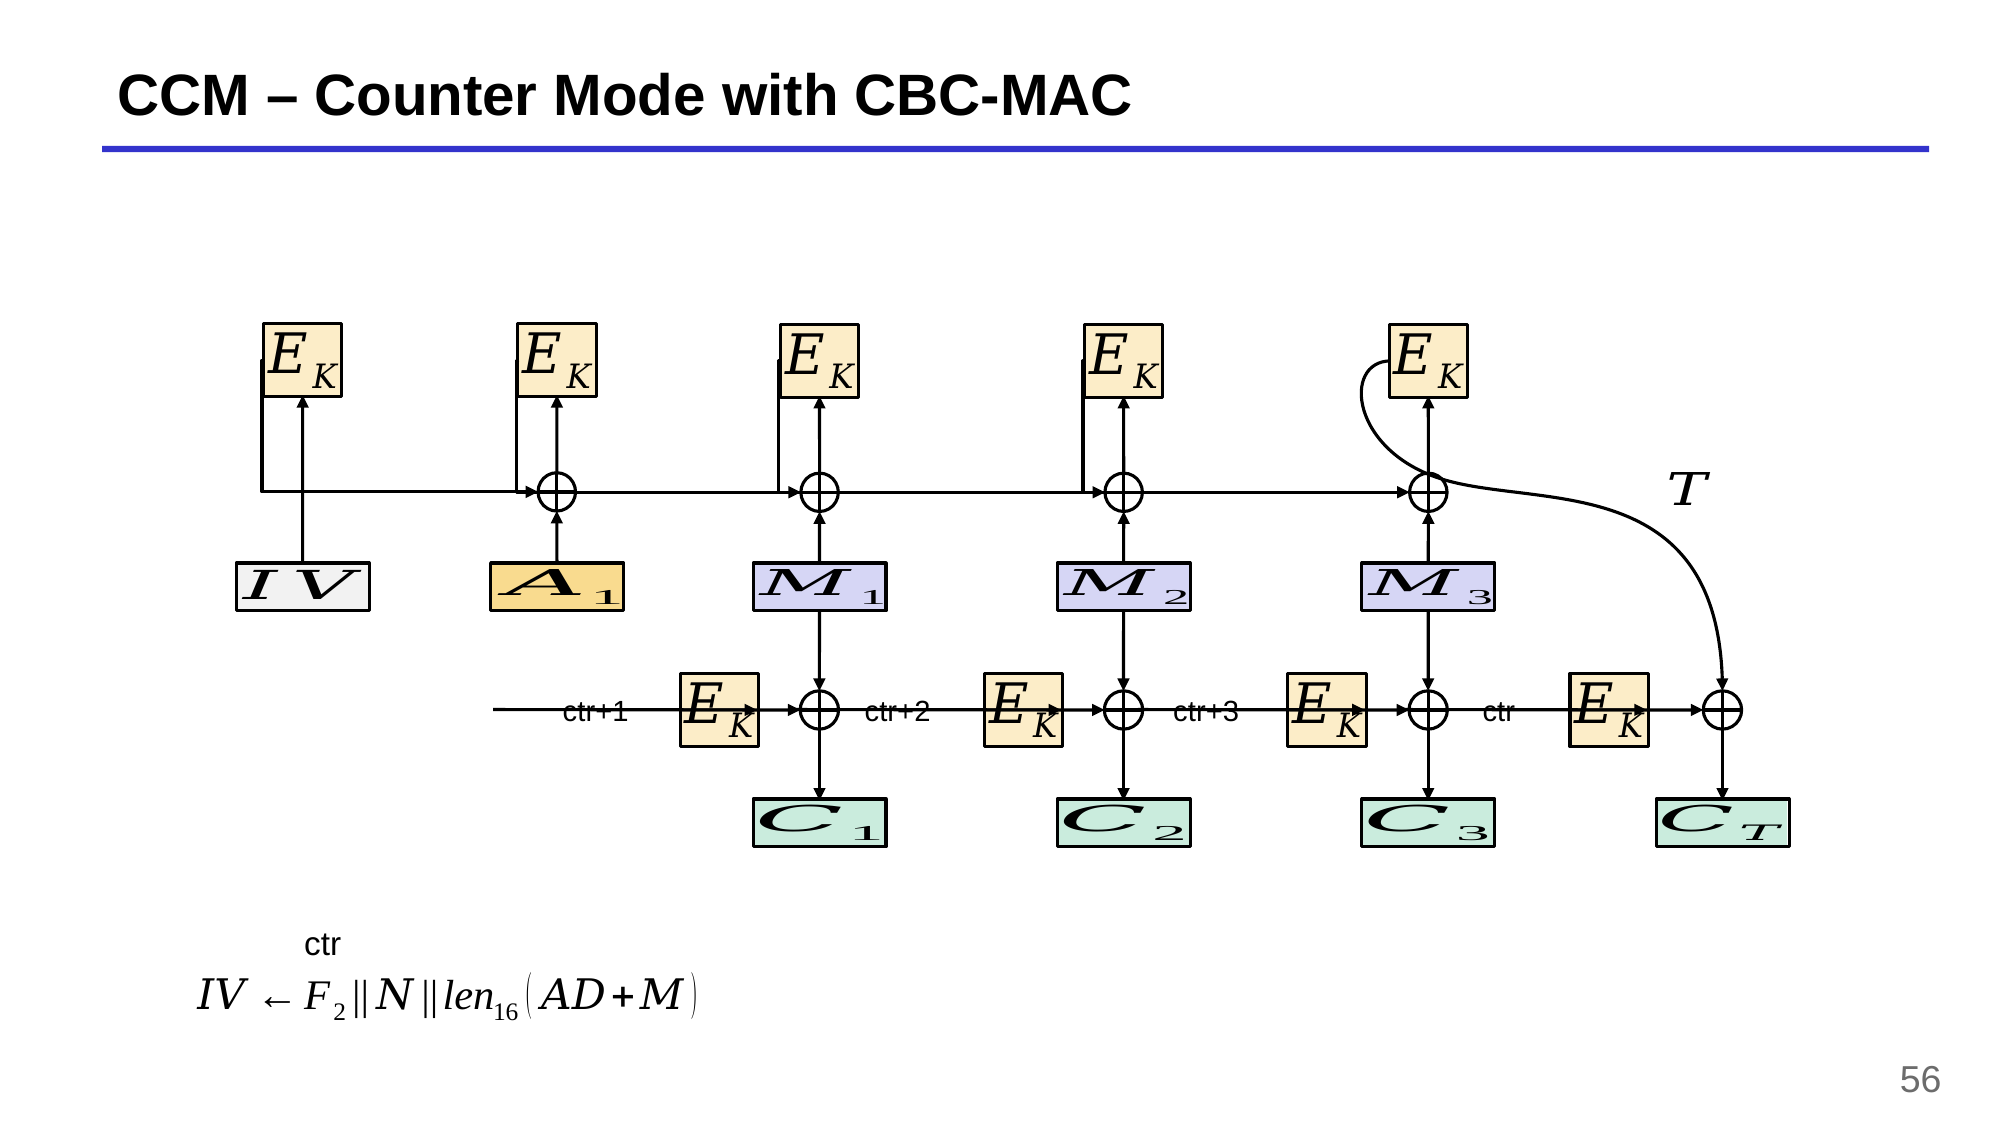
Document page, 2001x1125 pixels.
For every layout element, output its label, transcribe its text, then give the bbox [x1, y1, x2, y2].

title CCM – Counter Mode with CBC-MAC [102, 54, 1930, 130]
slide_number 56 [1853, 1047, 1957, 1101]
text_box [237, 324, 1788, 846]
